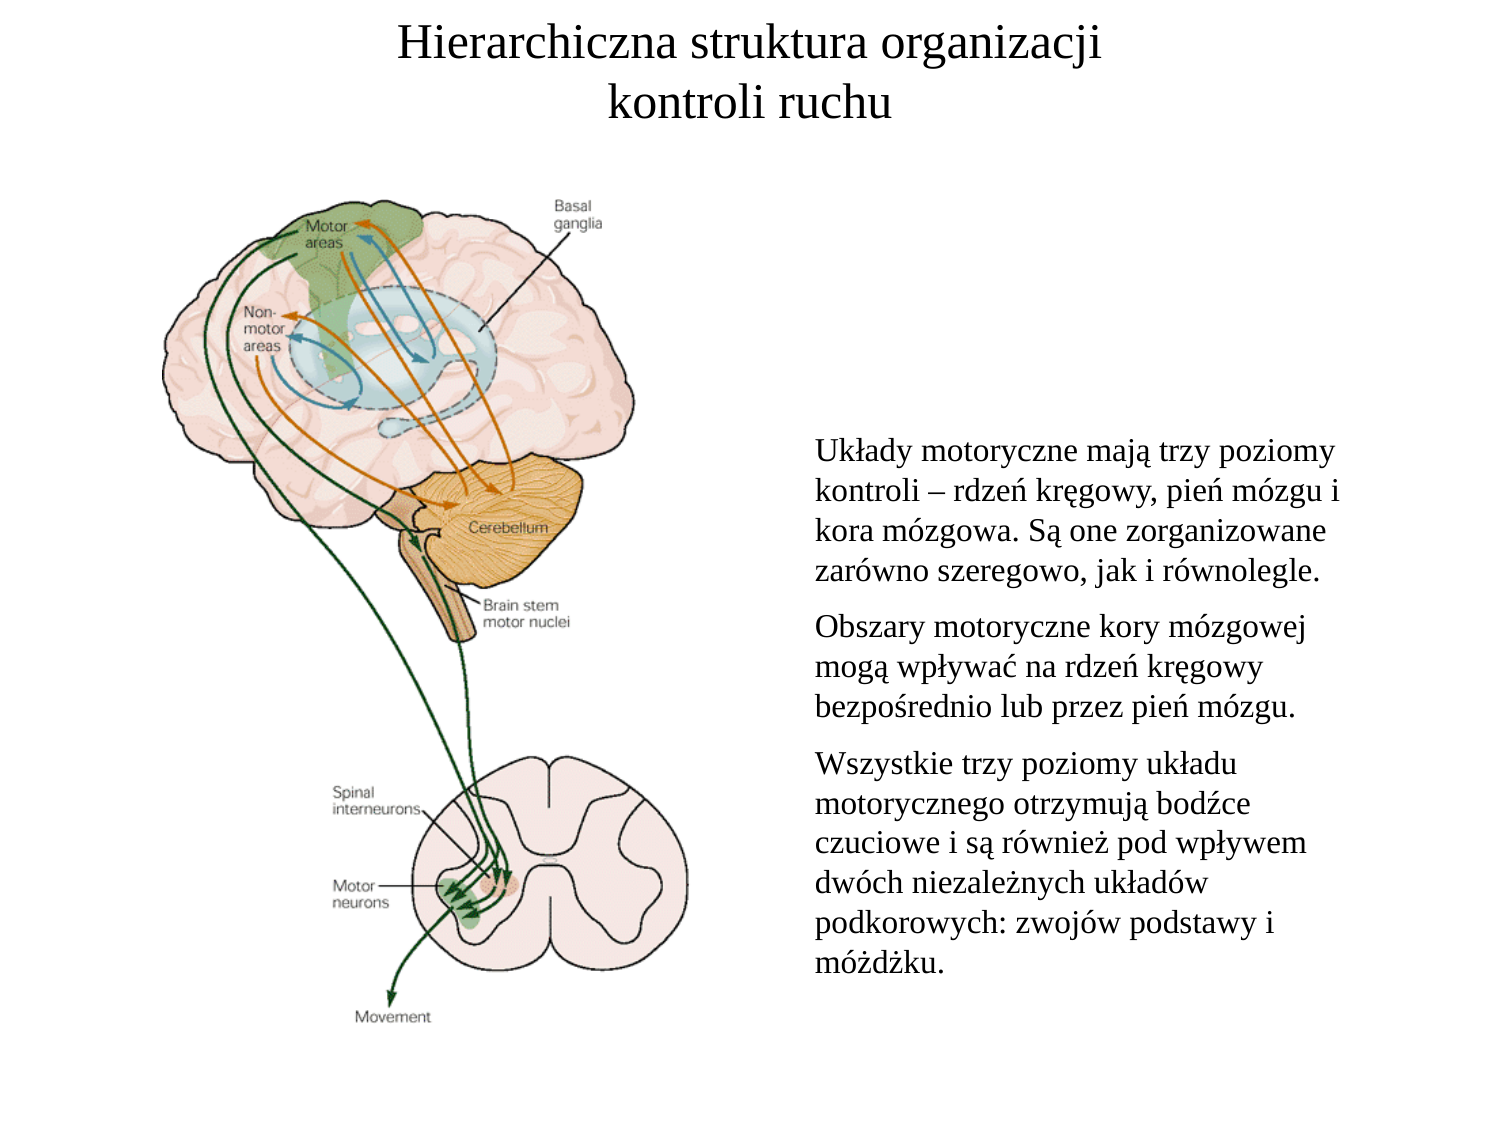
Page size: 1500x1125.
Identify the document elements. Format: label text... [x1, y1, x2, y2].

picture [162, 199, 698, 1024]
text_box Układy motoryczne mają trzy poziomy kontroli – rdzeń kręgowy, pień mózgu i kora mózgowa. Są one zorganizowane zarówno szeregowo, jak i równolegle. Obszary motoryczne kory mózgowej mogą wpływać na rdzeń kręgowy bezpośrednio lub przez pień mózgu. Wszystkie trzy poziomy układu motorycznego otrzymują bodźce czuciowe i są również pod wpływem dwóch niezależnych układów podkorowych: zwojów podstawy i móżdżku. [799, 420, 1400, 988]
title Hierarchiczna struktura organizacji kontroli ruchu [306, 24, 1194, 113]
